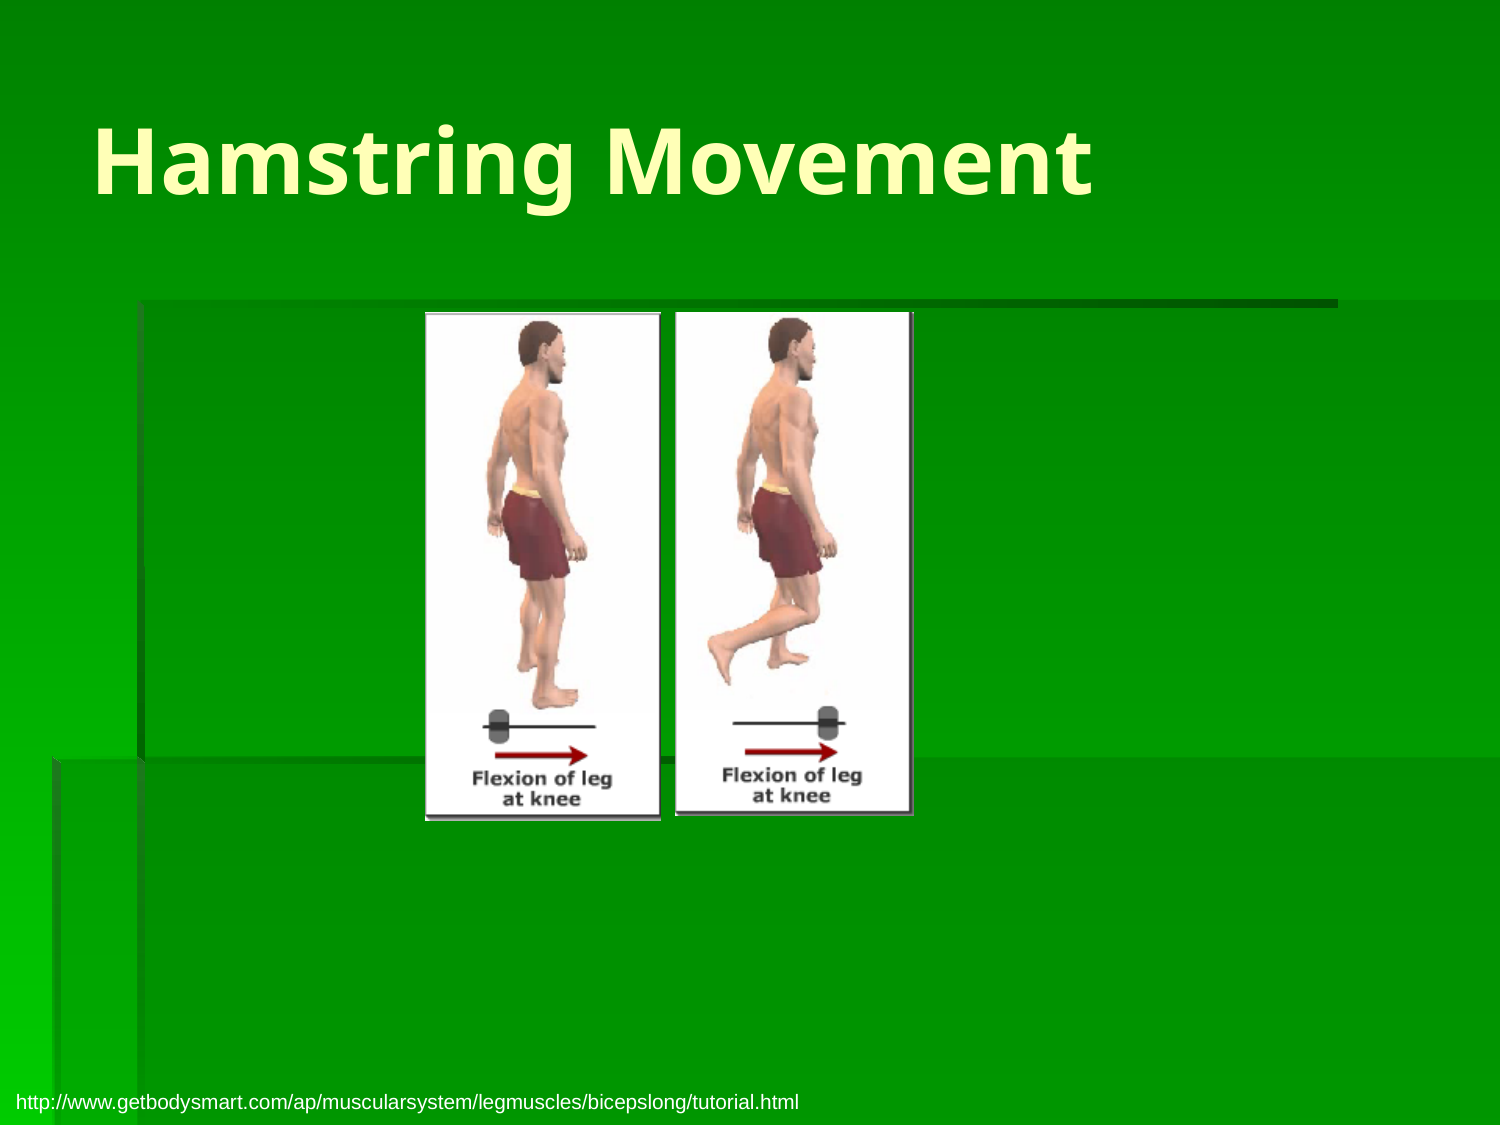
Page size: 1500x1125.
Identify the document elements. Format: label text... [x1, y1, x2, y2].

text_box http://www.getbodysmart.com/ap/muscularsystem/legmuscles/bicepslong/tutorial.html [1, 1081, 815, 1121]
picture [674, 312, 915, 816]
picture [424, 312, 662, 821]
title Hamstring Movement [75, 40, 1451, 275]
